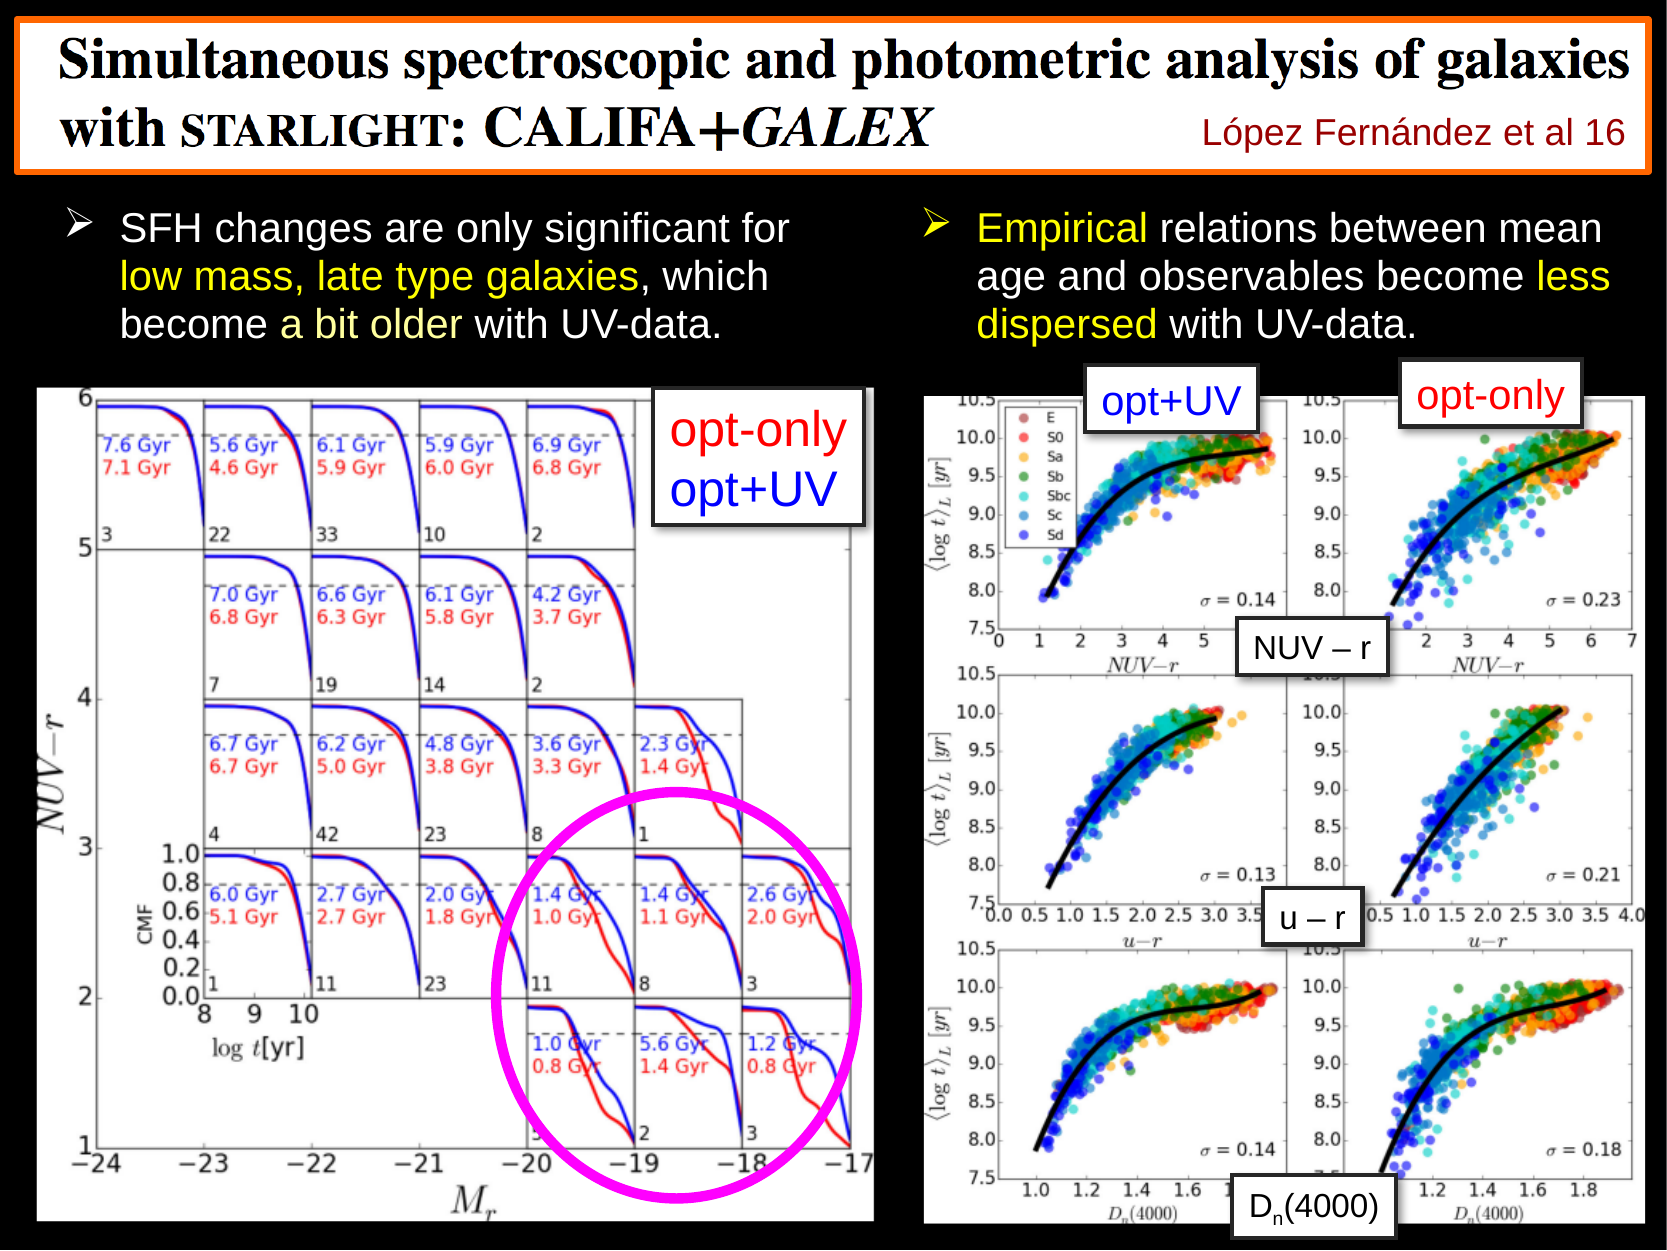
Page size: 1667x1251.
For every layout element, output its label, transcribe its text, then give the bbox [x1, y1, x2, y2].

text_box opt-only [1400, 359, 1582, 395]
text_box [19, 22, 1646, 169]
text_box Empirical relations between mean age and observables become less dispersed with UV-data. [898, 196, 1646, 356]
text_box SFH changes are only significant for low mass, late type galaxies, which become a bit older with UV-data. [41, 196, 857, 356]
text_box opt+UV [1084, 365, 1259, 395]
picture [16, 378, 877, 1230]
picture [904, 396, 1649, 1232]
